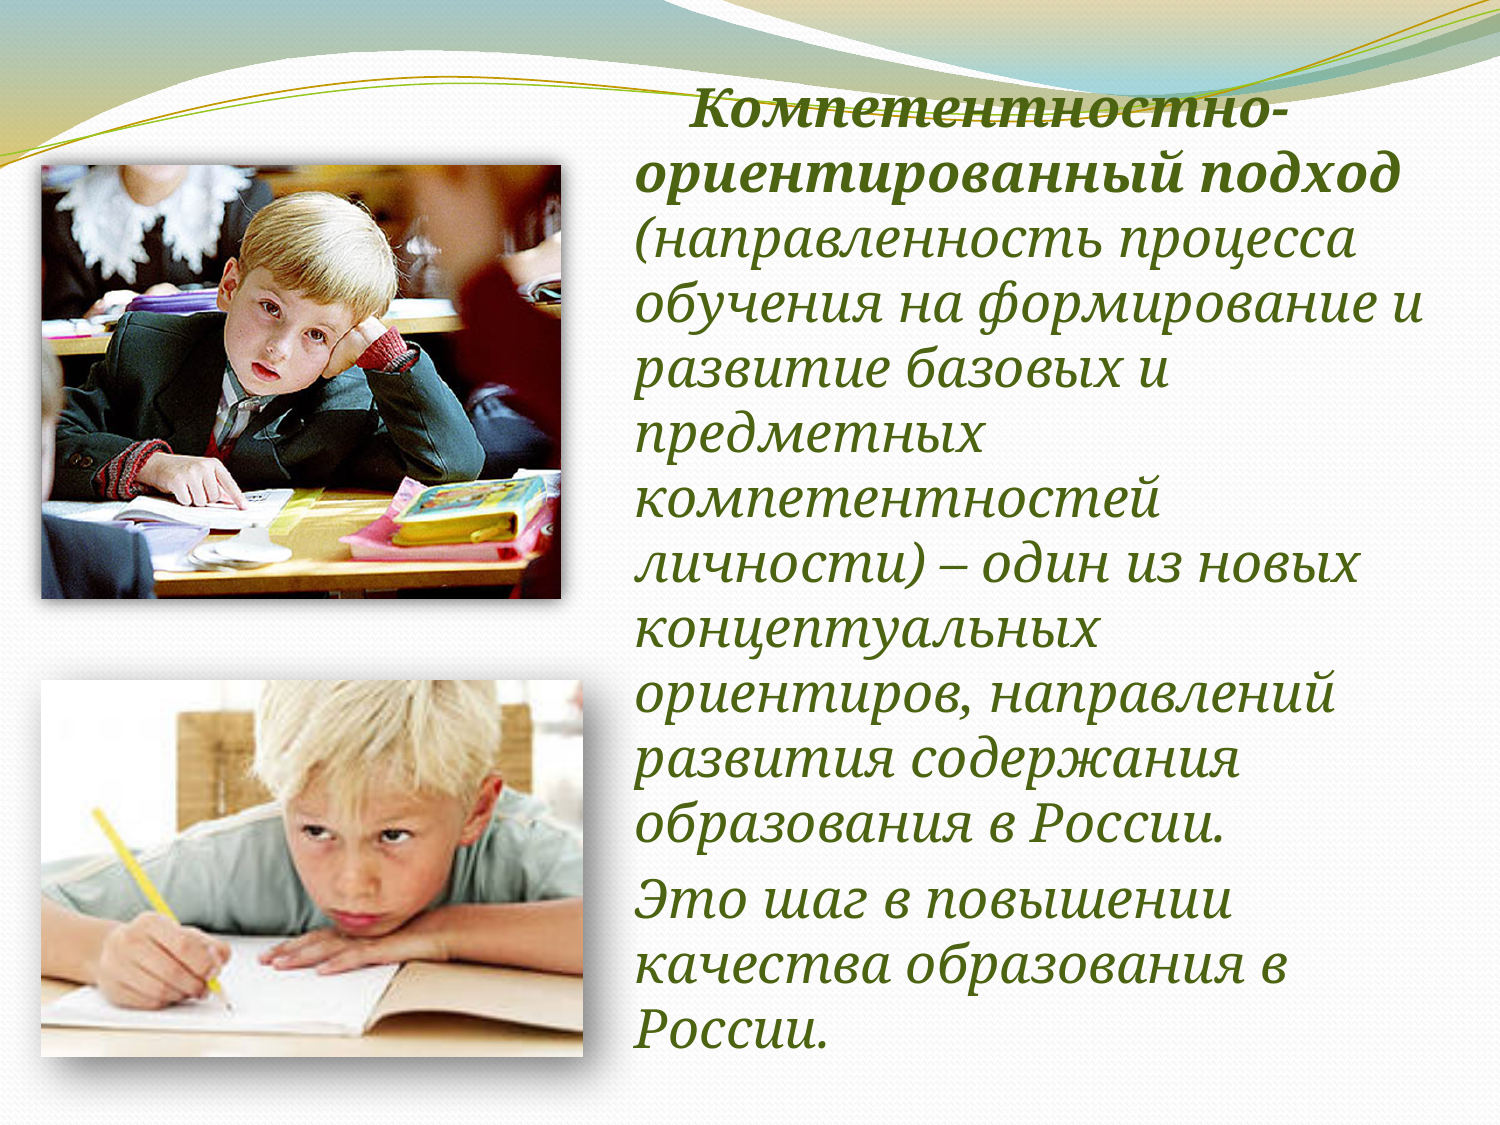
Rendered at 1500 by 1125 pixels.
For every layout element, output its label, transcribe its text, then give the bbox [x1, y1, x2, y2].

list Компетентностно-ориентированный подход (направленность процесса обучения на формирование и развитие базовых и предметных компетентностей личности) – один из новых концептуальных ориентиров, направлений развития содержания образования в России. Это шаг в повышении качества образования в России. [620, 66, 1447, 1047]
picture [13, 136, 589, 627]
picture [41, 680, 584, 1057]
